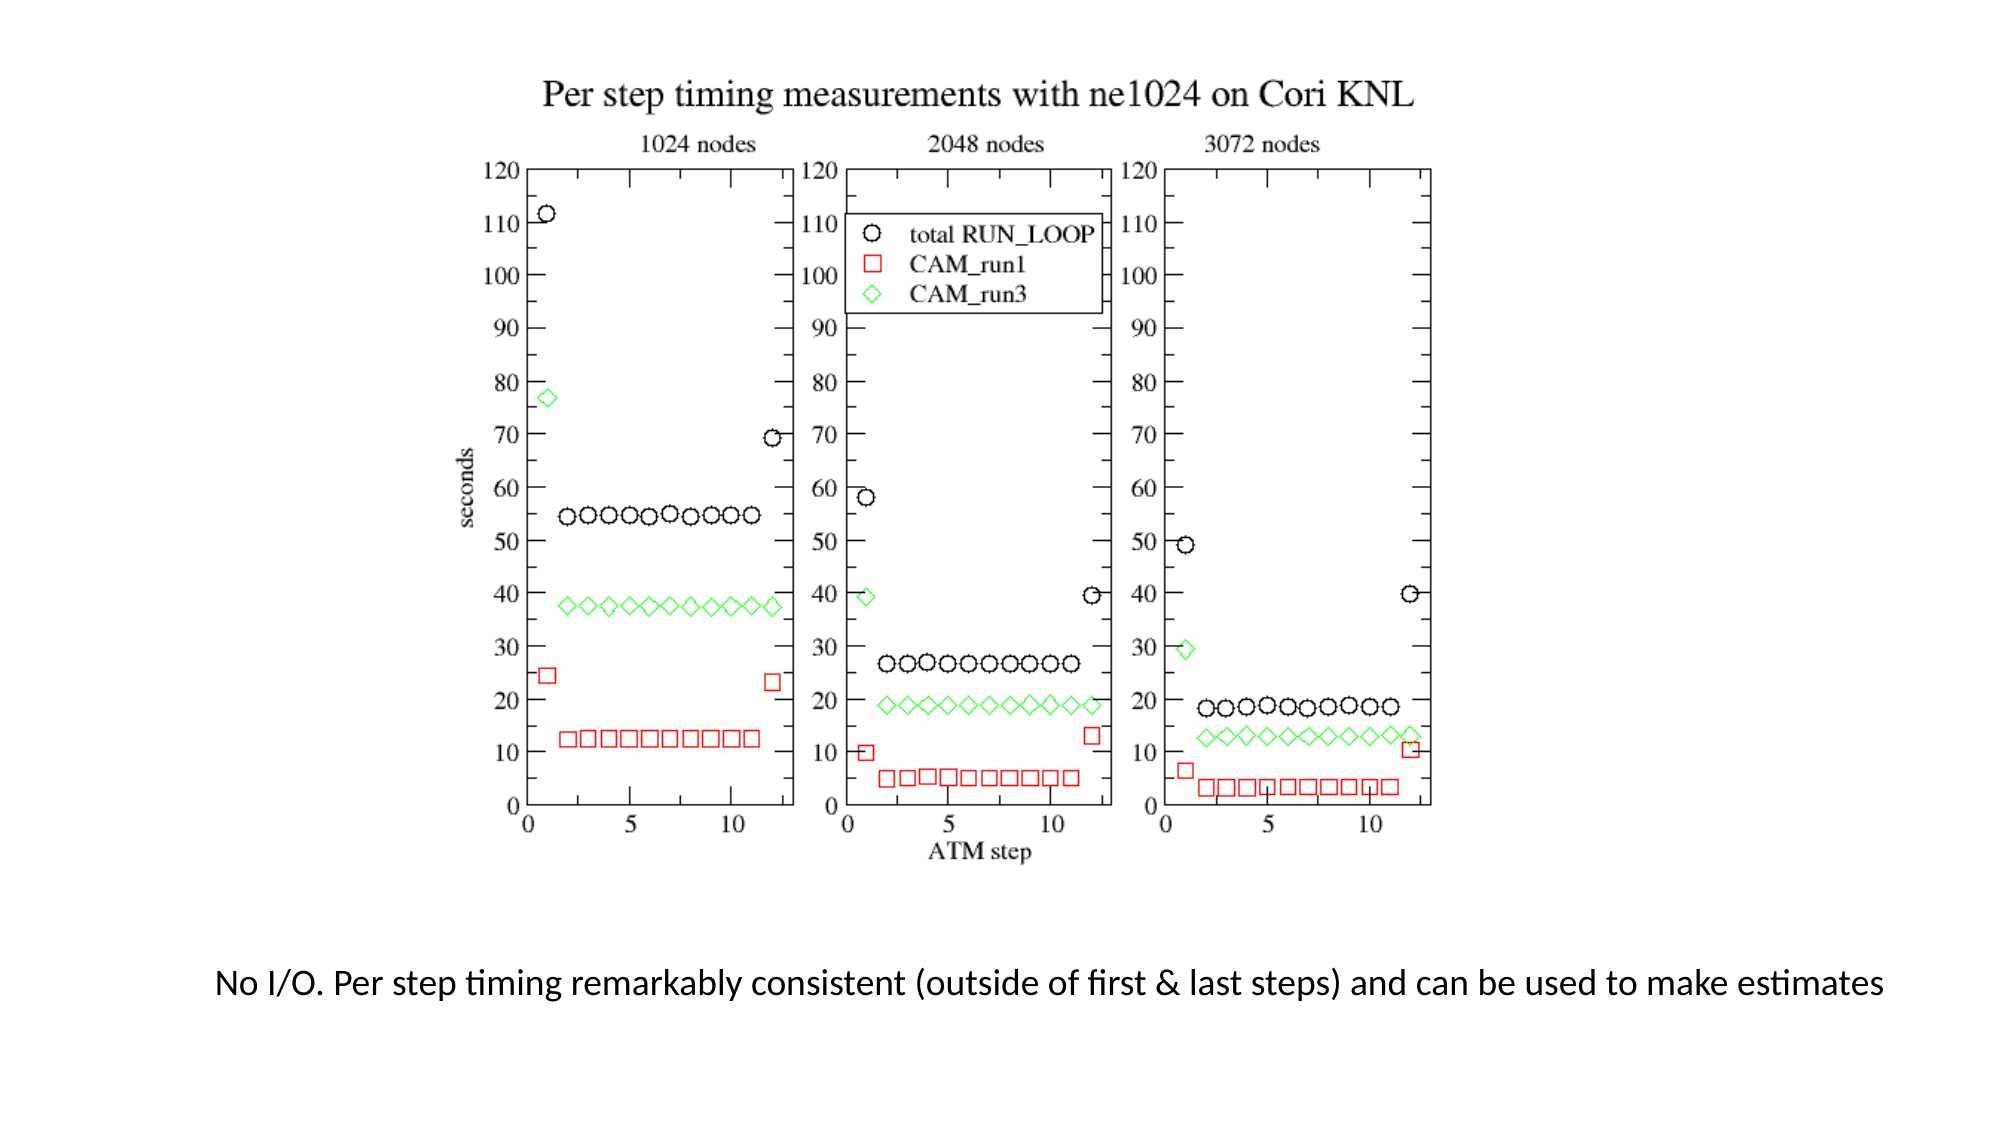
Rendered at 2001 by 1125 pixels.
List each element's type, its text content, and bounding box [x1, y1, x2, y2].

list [390, 32, 1567, 941]
text_box No I/O. Per step timing remarkably consistent (outside of first & last steps) and can be used to make estimates [200, 950, 1902, 1010]
